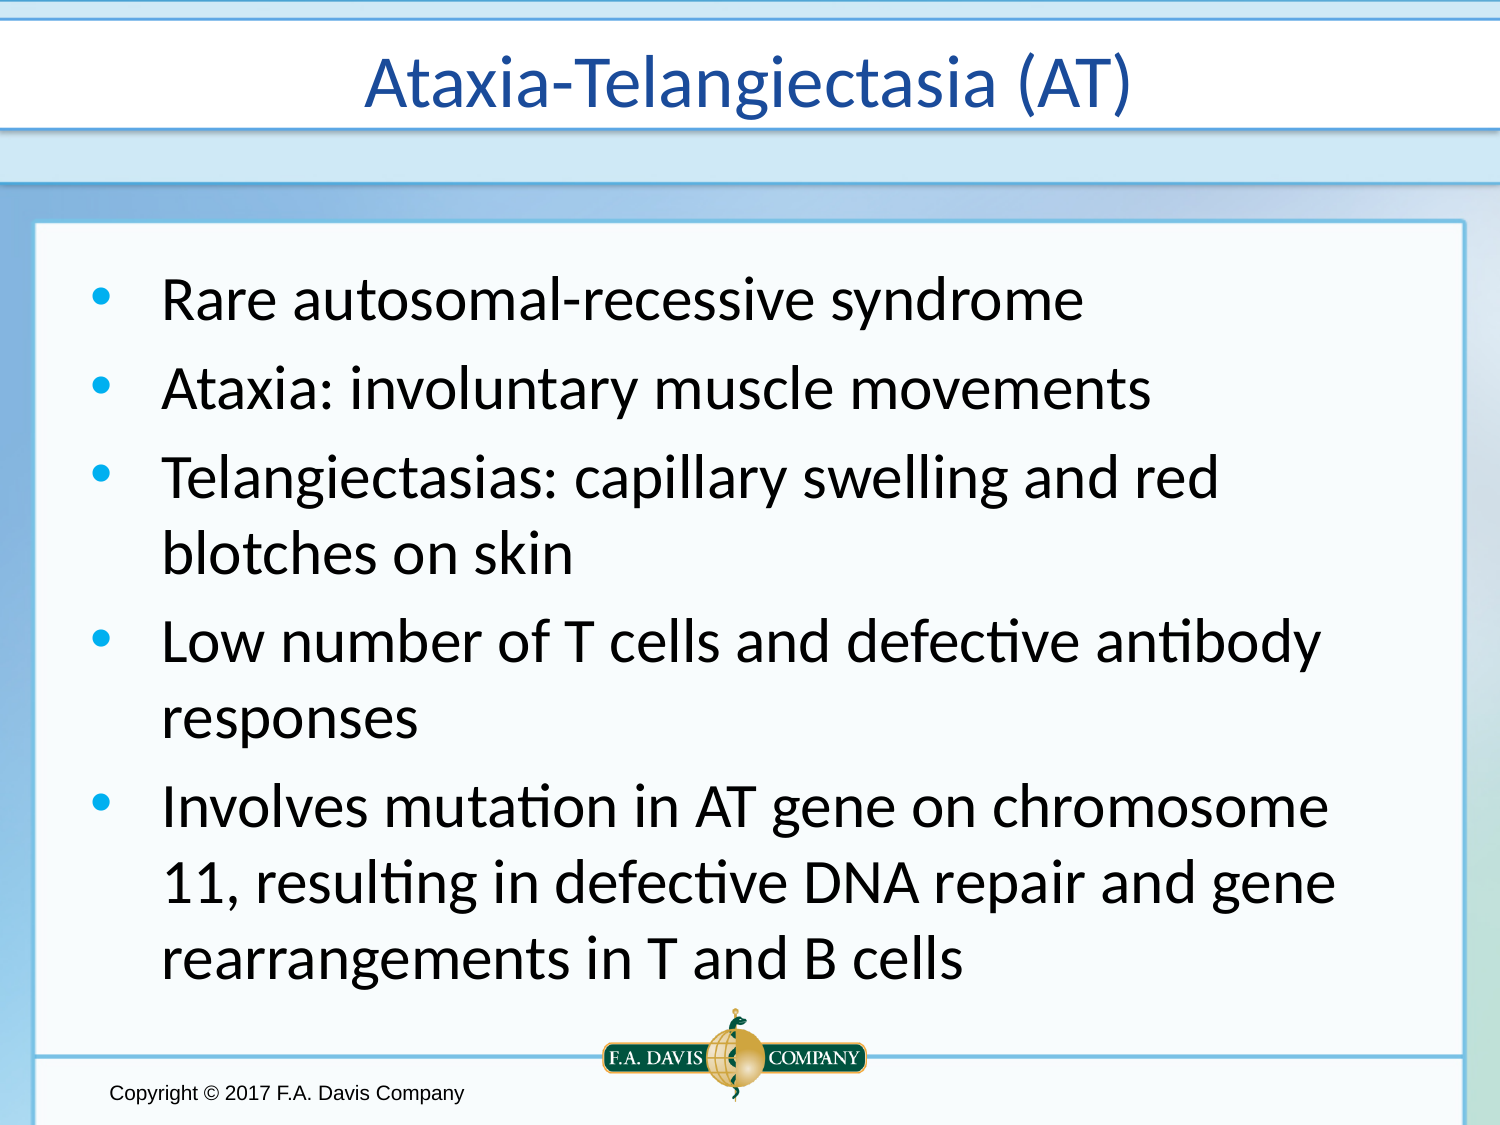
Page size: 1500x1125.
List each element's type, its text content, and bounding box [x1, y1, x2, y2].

picture [0, 0, 1500, 21]
picture [0, 135, 1500, 1125]
title Ataxia-Telangiectasia (AT) [0, 21, 1500, 135]
list Rare autosomal-recessive syndrome Ataxia: involuntary muscle movements Telangiectasias: capillary swelling and red blotches on skin Low number of T cells and defective antibody responses Involves mutation in AT gene on chromosome 11, resulting in defective DNA repair and gene rearrangements in T and B cells [75, 249, 1425, 1005]
